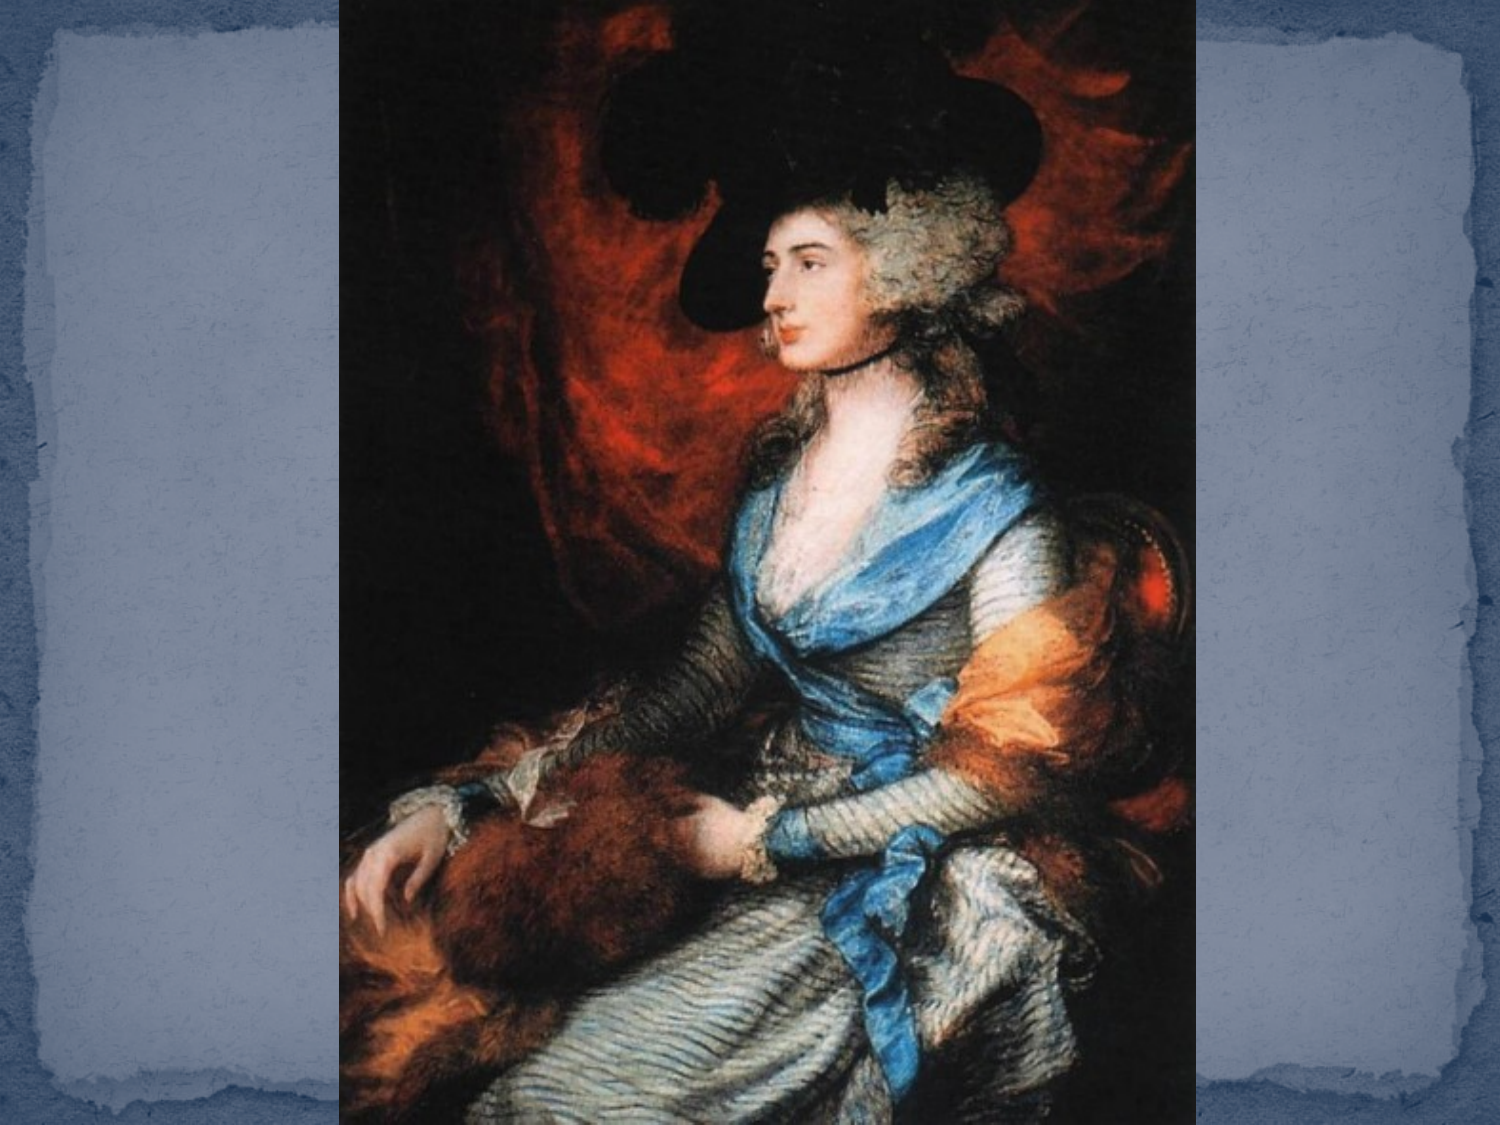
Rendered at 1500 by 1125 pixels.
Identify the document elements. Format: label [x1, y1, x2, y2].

picture [339, 0, 1196, 1125]
